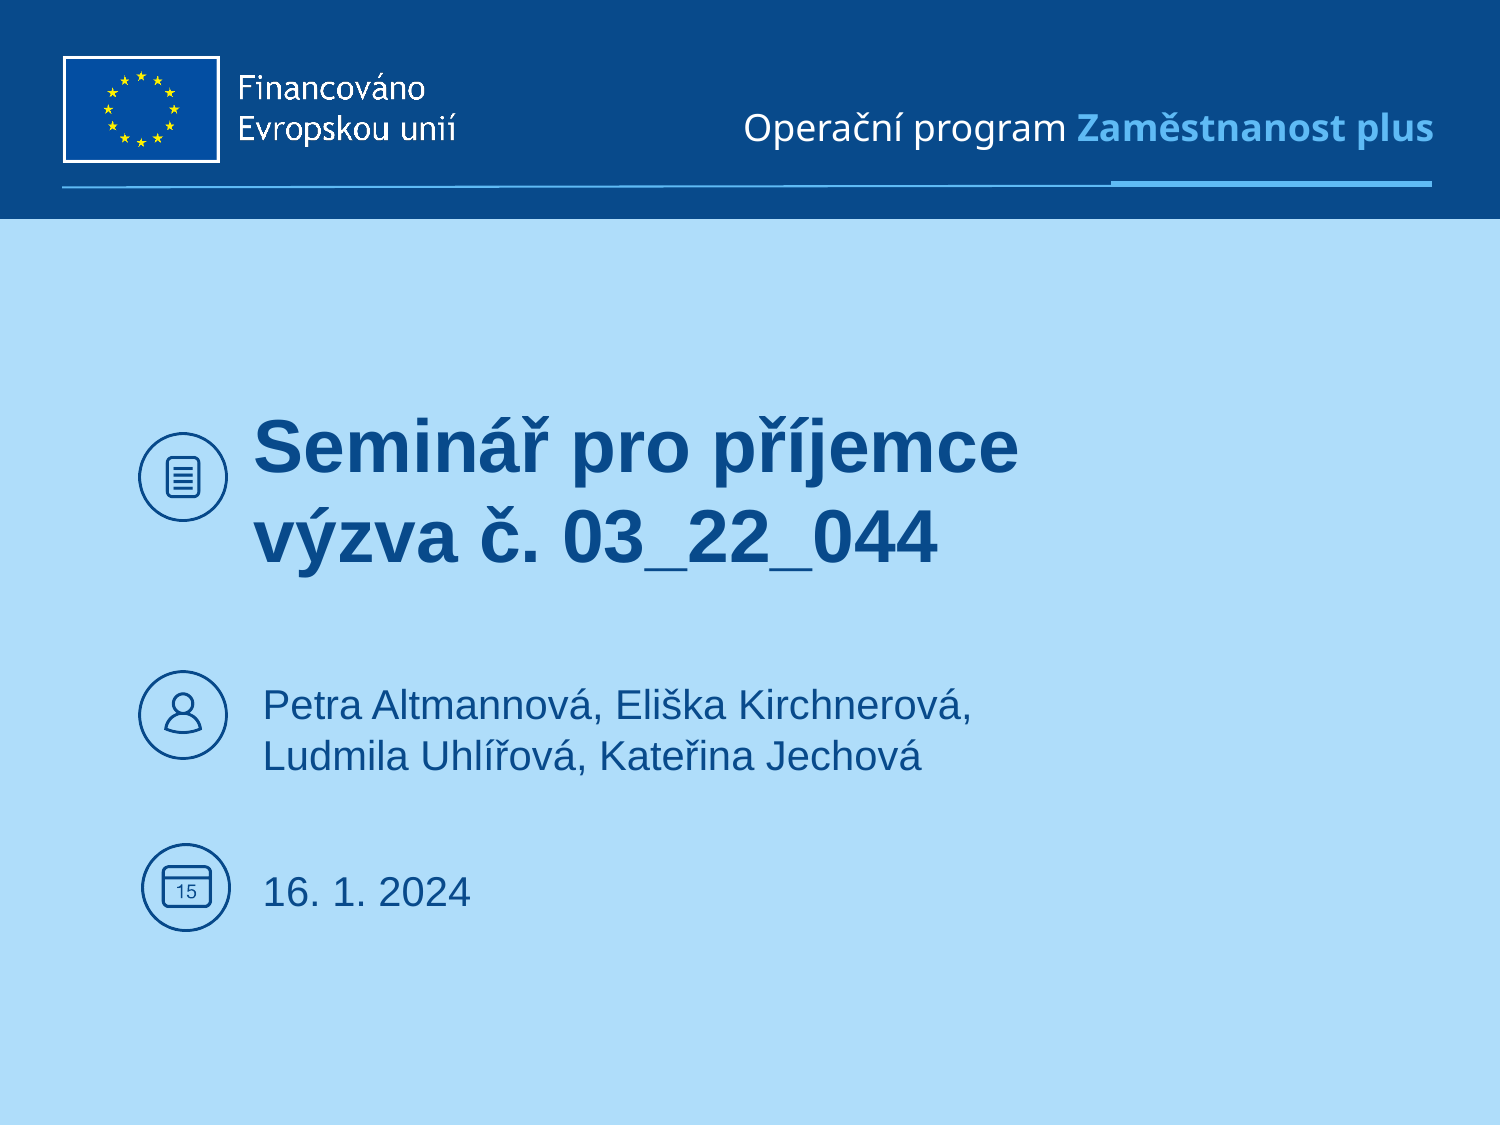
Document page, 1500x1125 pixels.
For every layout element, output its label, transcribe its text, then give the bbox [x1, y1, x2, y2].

picture [54, 42, 489, 173]
picture [138, 432, 228, 522]
text_box Petra Altmannová, Eliška Kirchnerová, Ludmila Uhlířová, Kateřina Jechová [248, 670, 1046, 786]
title Seminář pro příjemce výzva č. 03_22_044 [248, 397, 1441, 636]
text_box 16. 1. 2024 [247, 857, 1343, 923]
picture [138, 670, 228, 760]
picture [141, 842, 231, 933]
